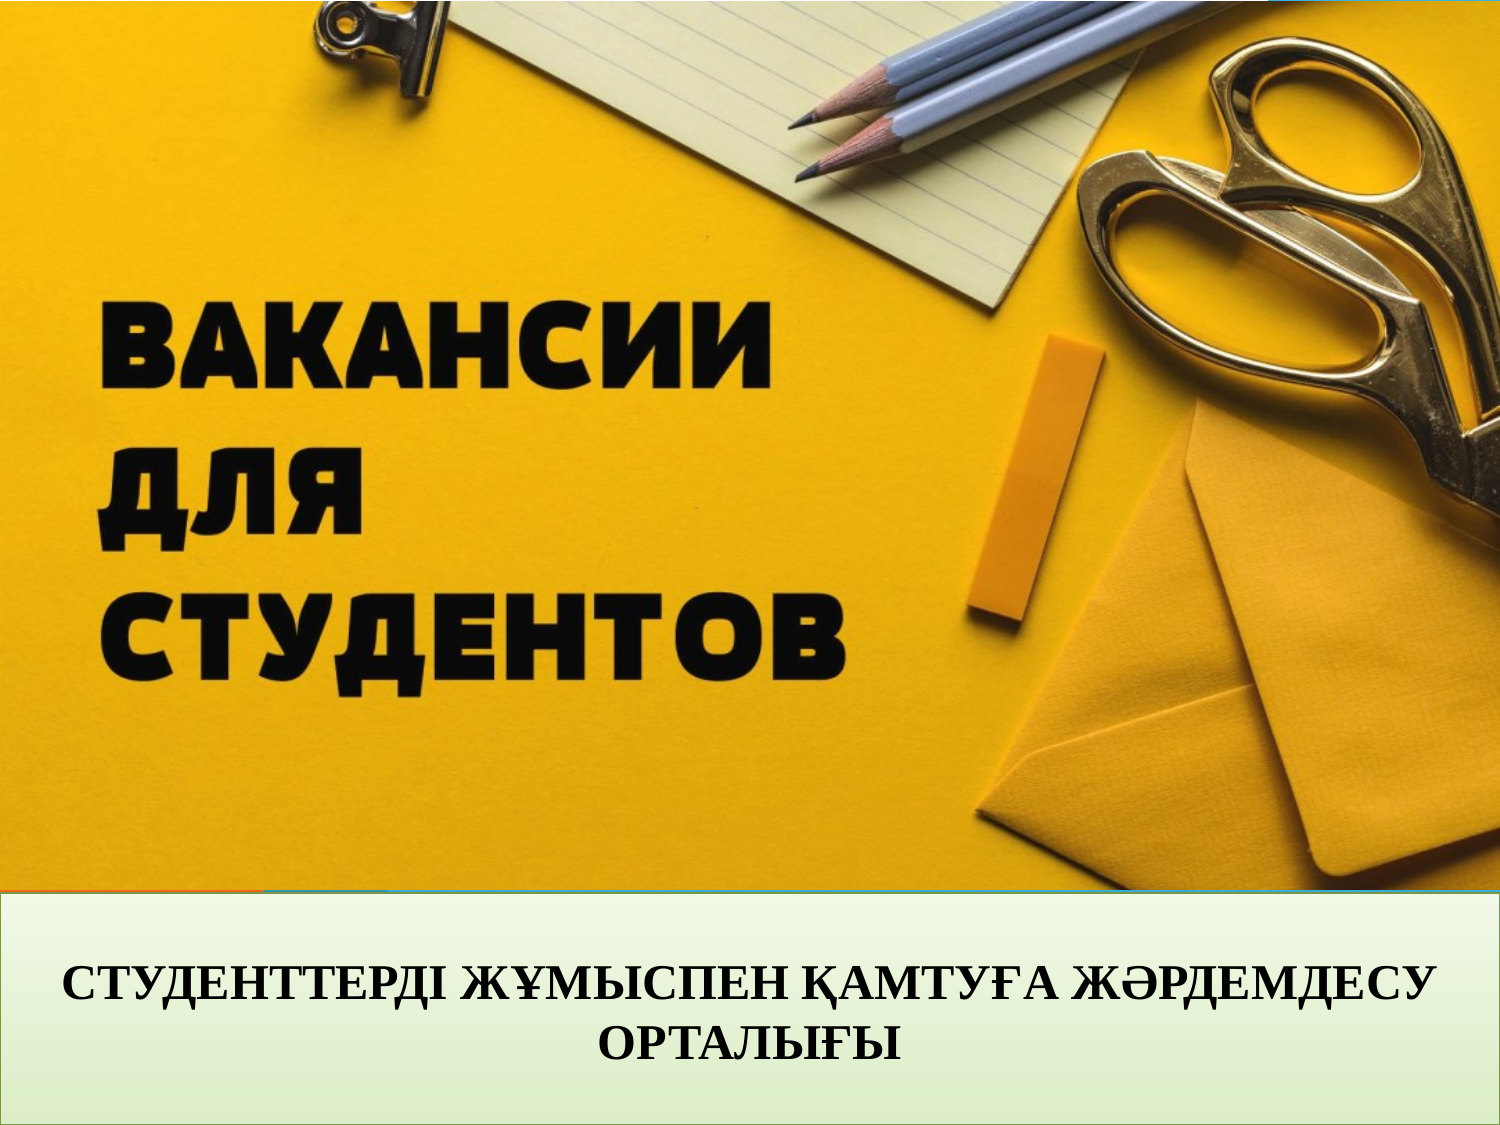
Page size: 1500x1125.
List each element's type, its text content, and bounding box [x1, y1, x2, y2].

picture [0, 1, 1500, 890]
text_box СТУДЕНТТЕРДІ ЖҰМЫСПЕН ҚАМТУҒА ЖӘРДЕМДЕСУ ОРТАЛЫҒЫ [0, 897, 1500, 1125]
